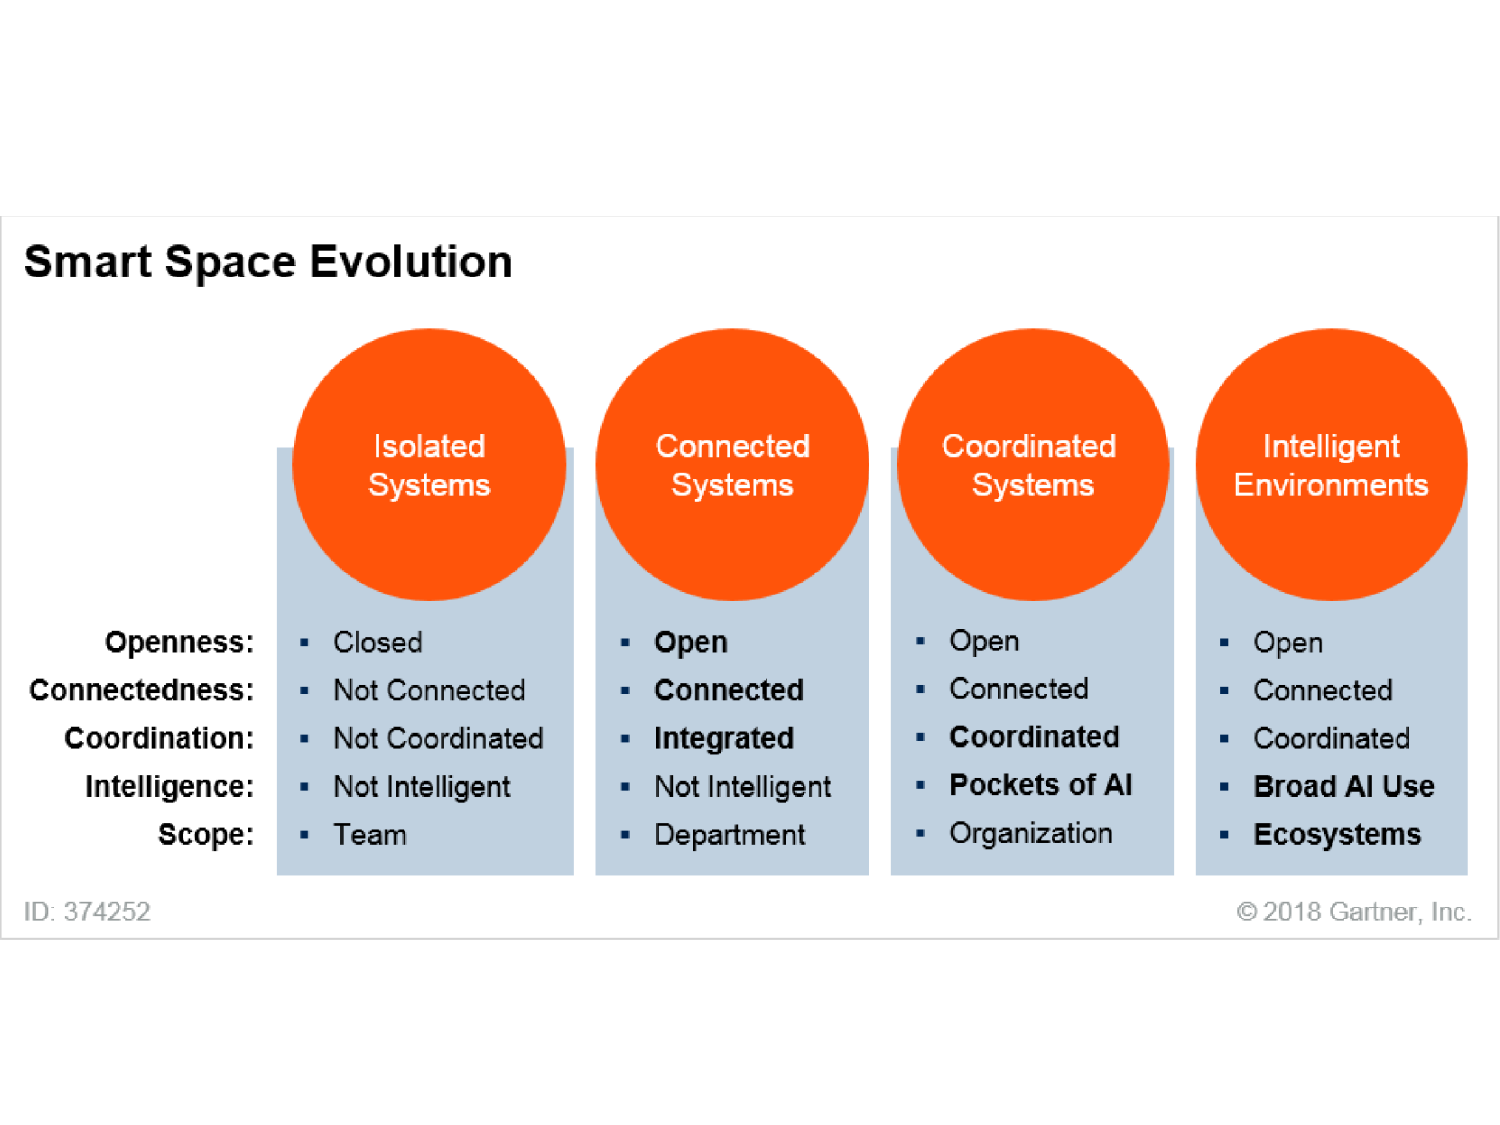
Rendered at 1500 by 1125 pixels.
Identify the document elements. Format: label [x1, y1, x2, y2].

picture [0, 216, 1500, 940]
